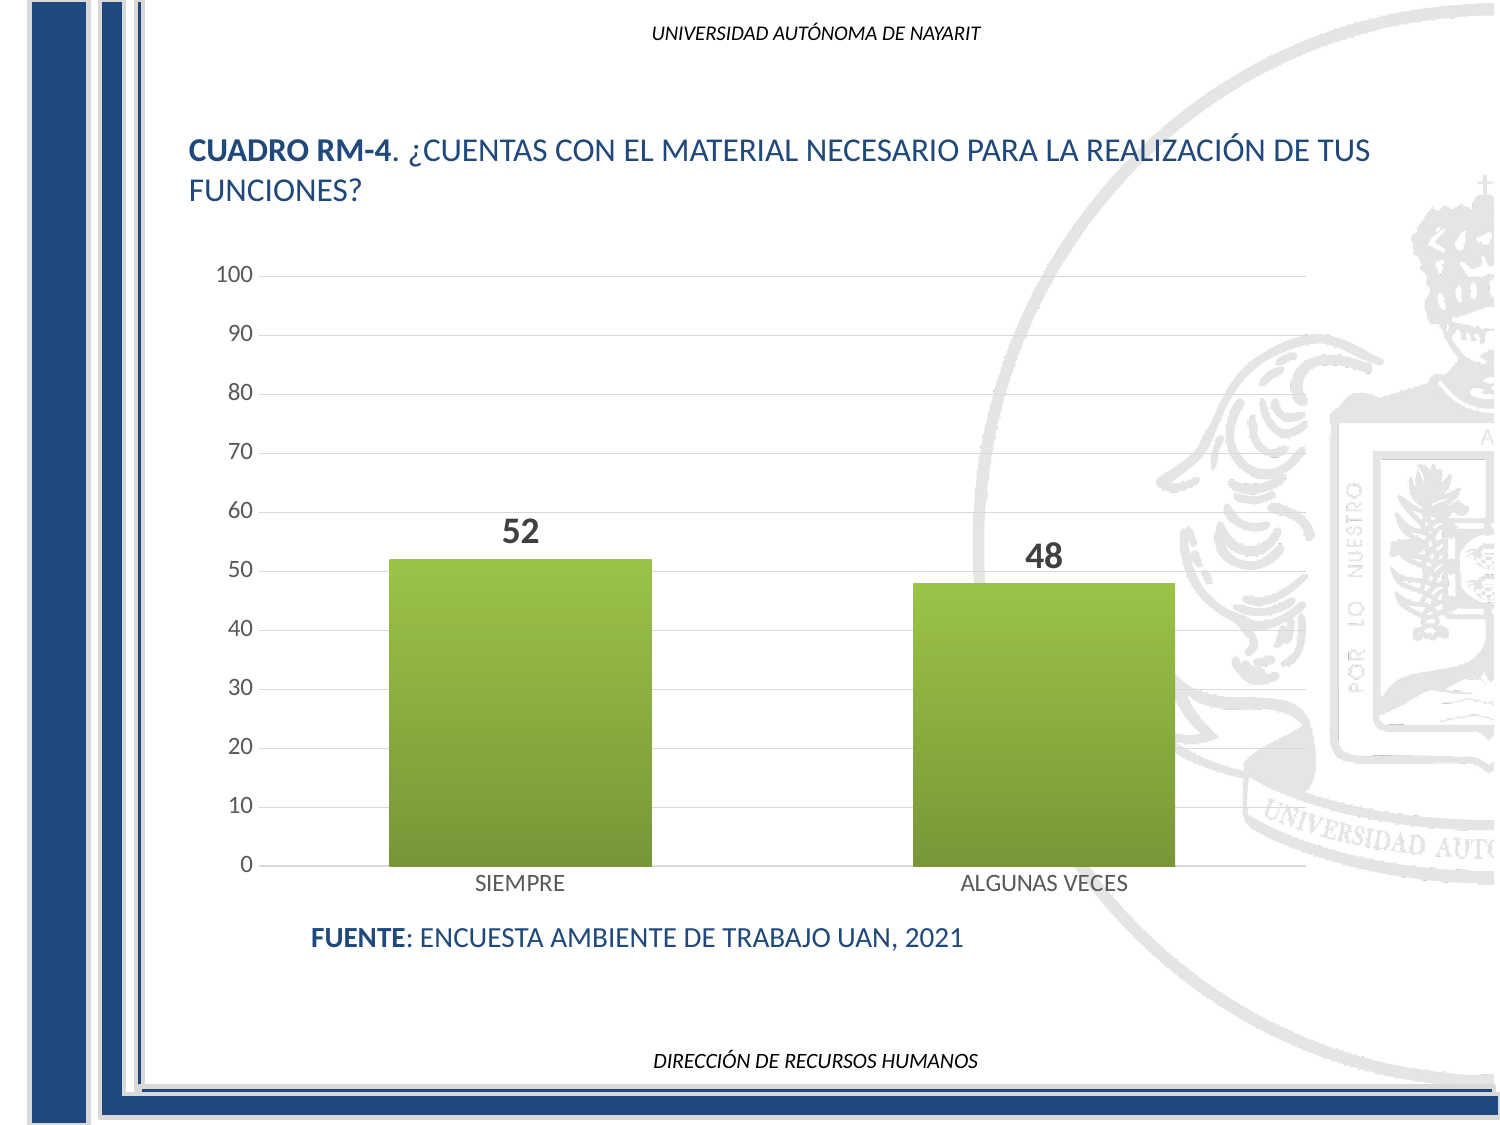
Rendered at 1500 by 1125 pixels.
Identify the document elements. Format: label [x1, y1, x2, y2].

text_box [29, 0, 1500, 1125]
chart [192, 250, 1329, 911]
